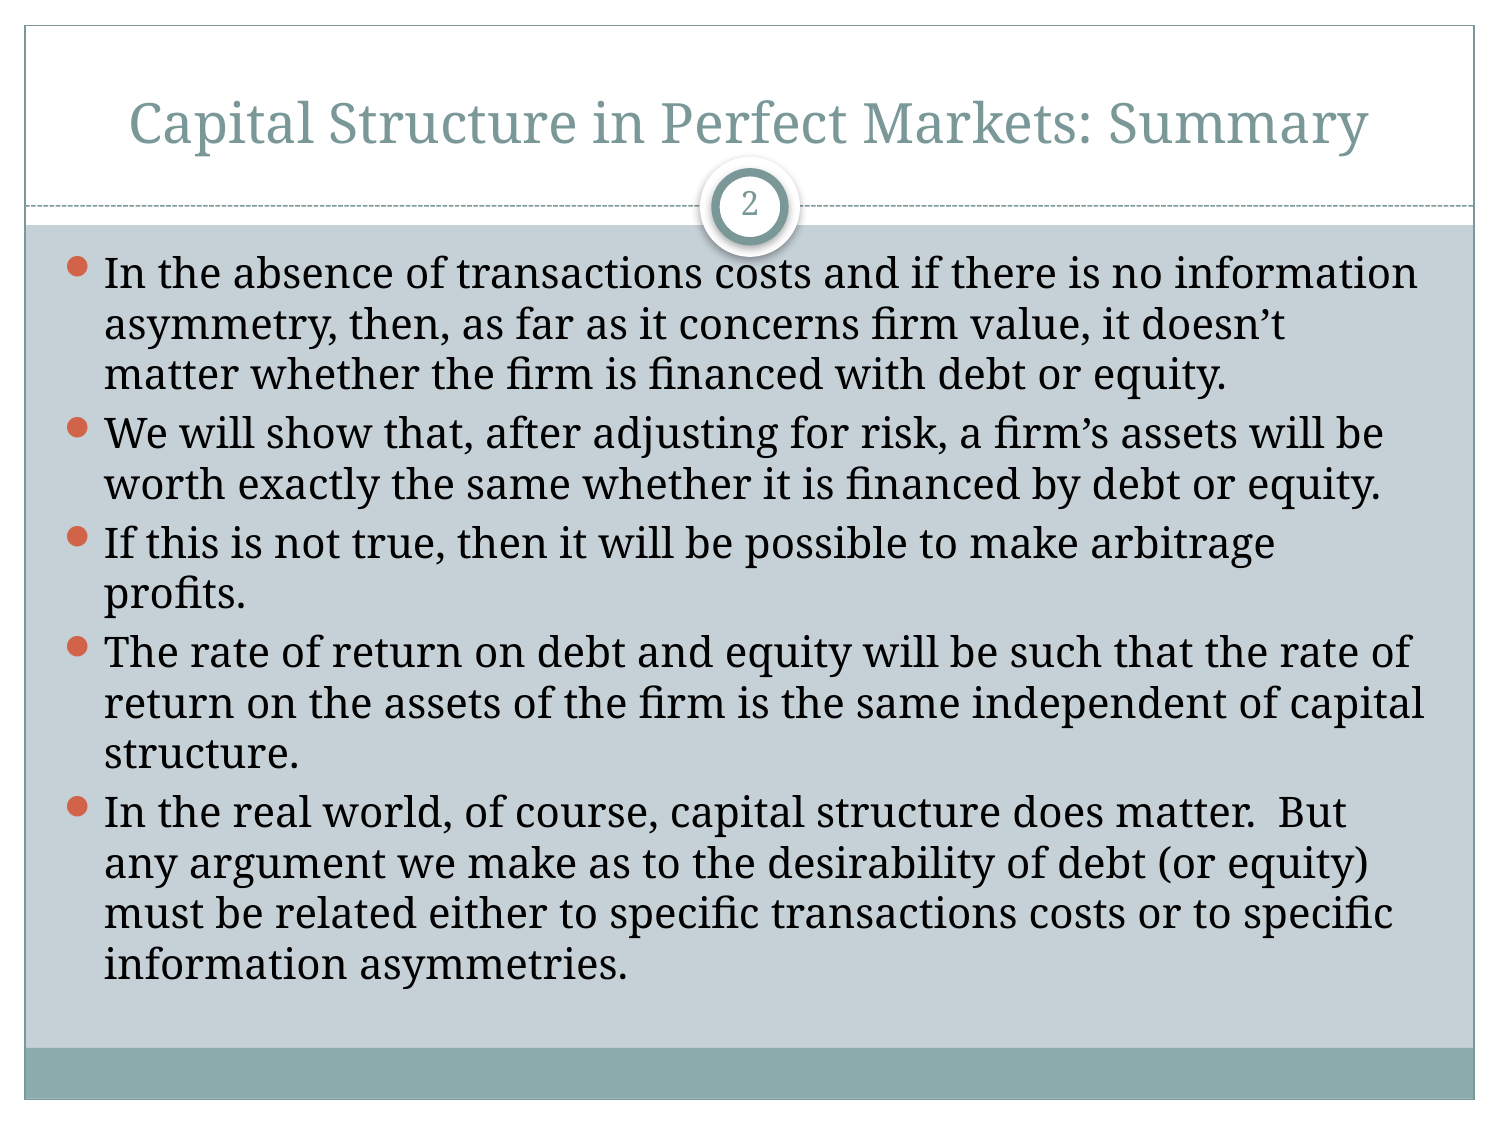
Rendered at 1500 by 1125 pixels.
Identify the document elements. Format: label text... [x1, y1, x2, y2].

title Capital Structure in Perfect Markets: Summary [49, 37, 1450, 162]
list In the absence of transactions costs and if there is no information asymmetry, then, as far as it concerns firm value, it doesn’t matter whether the firm is financed with debt or equity. We will show that, after adjusting for risk, a firm’s assets will be worth exactly the same whether it is financed by debt or equity. If this is not true, then it will be possible to make arbitrage profits. The rate of return on debt and equity will be such that the rate of return on the assets of the firm is the same independent of capital structure. In the real world, of course, capital structure does matter. But any argument we make as to the desirability of debt (or equity) must be related either to specific transactions costs or to specific information asymmetries. [49, 238, 1445, 1064]
slide_number 2 [712, 168, 788, 238]
